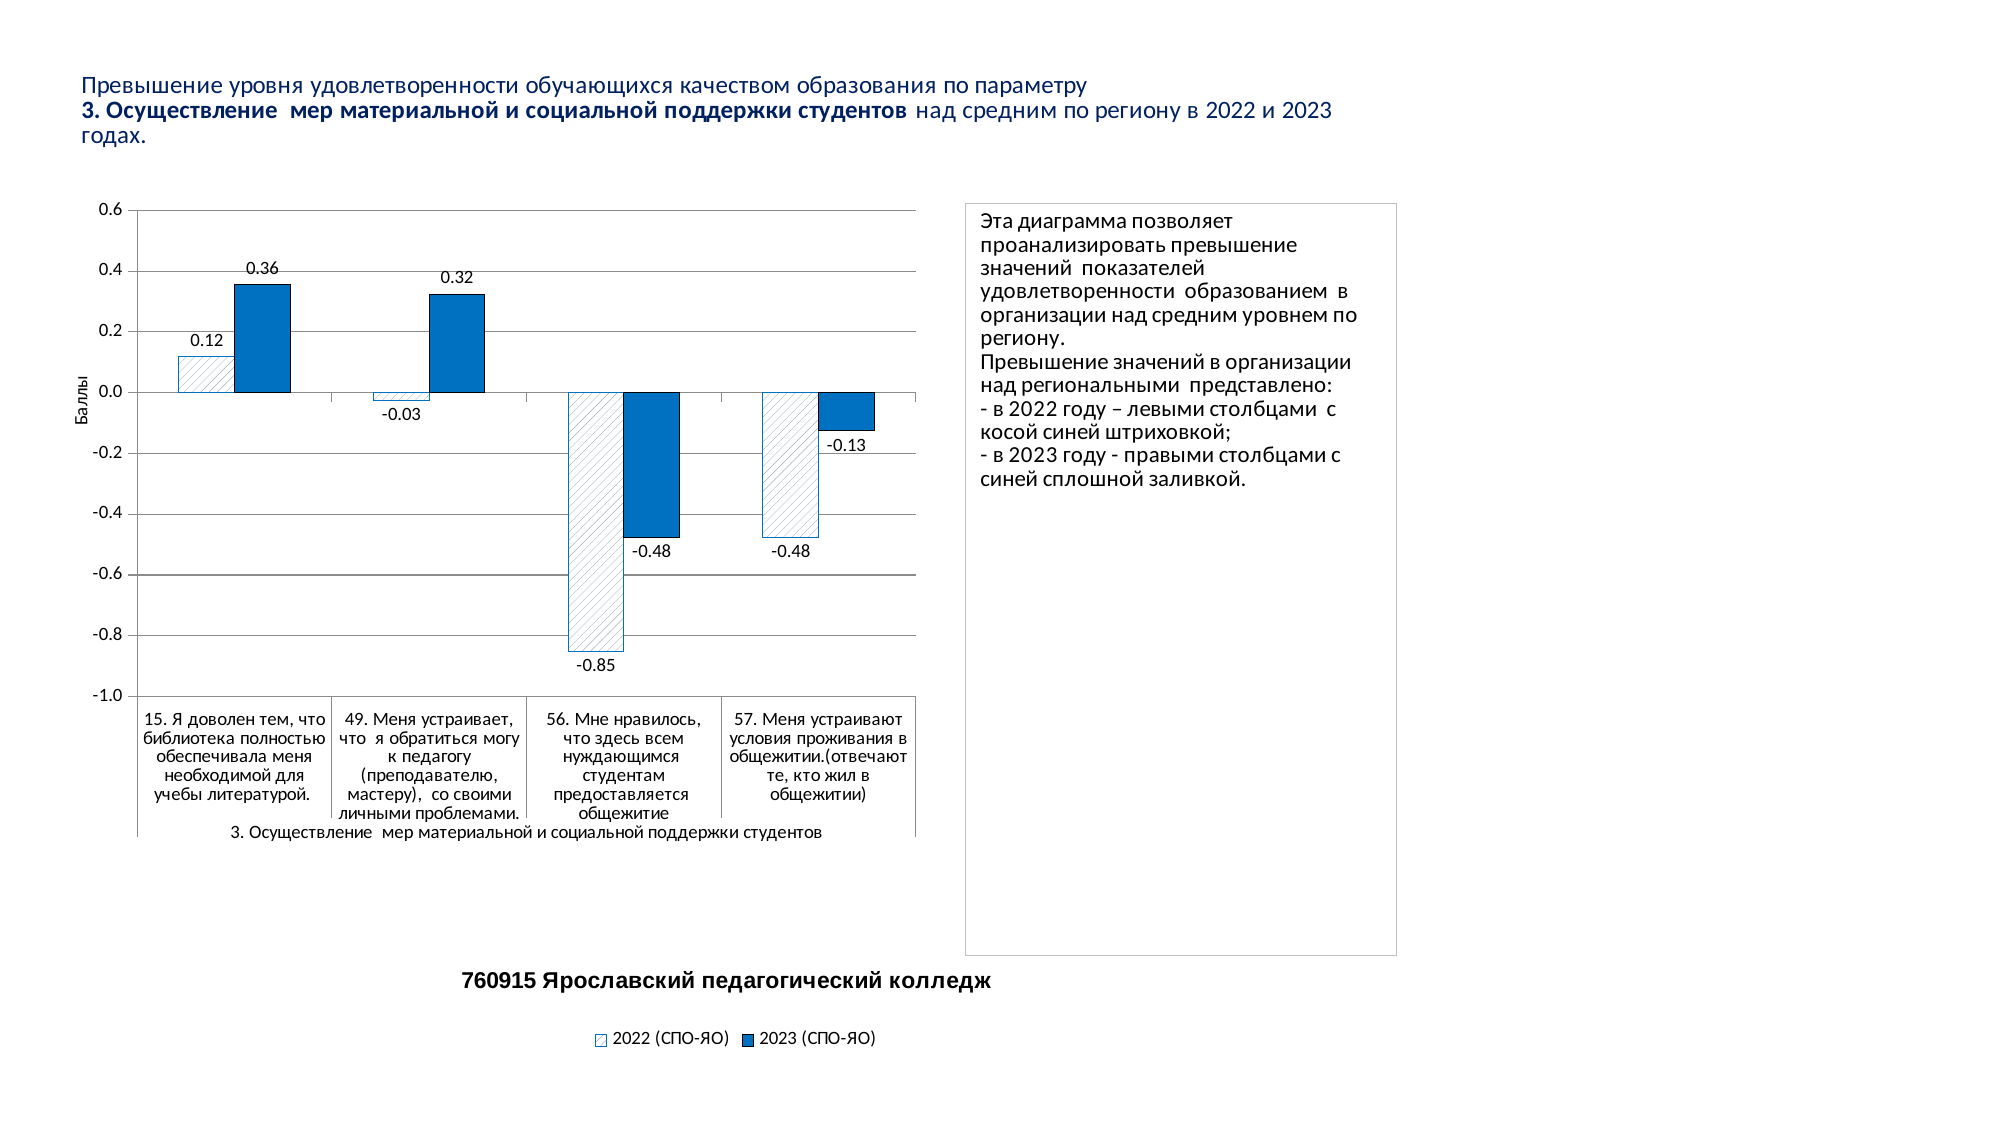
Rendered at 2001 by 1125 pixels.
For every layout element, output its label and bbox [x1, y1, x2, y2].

chart [59, 58, 1414, 1056]
